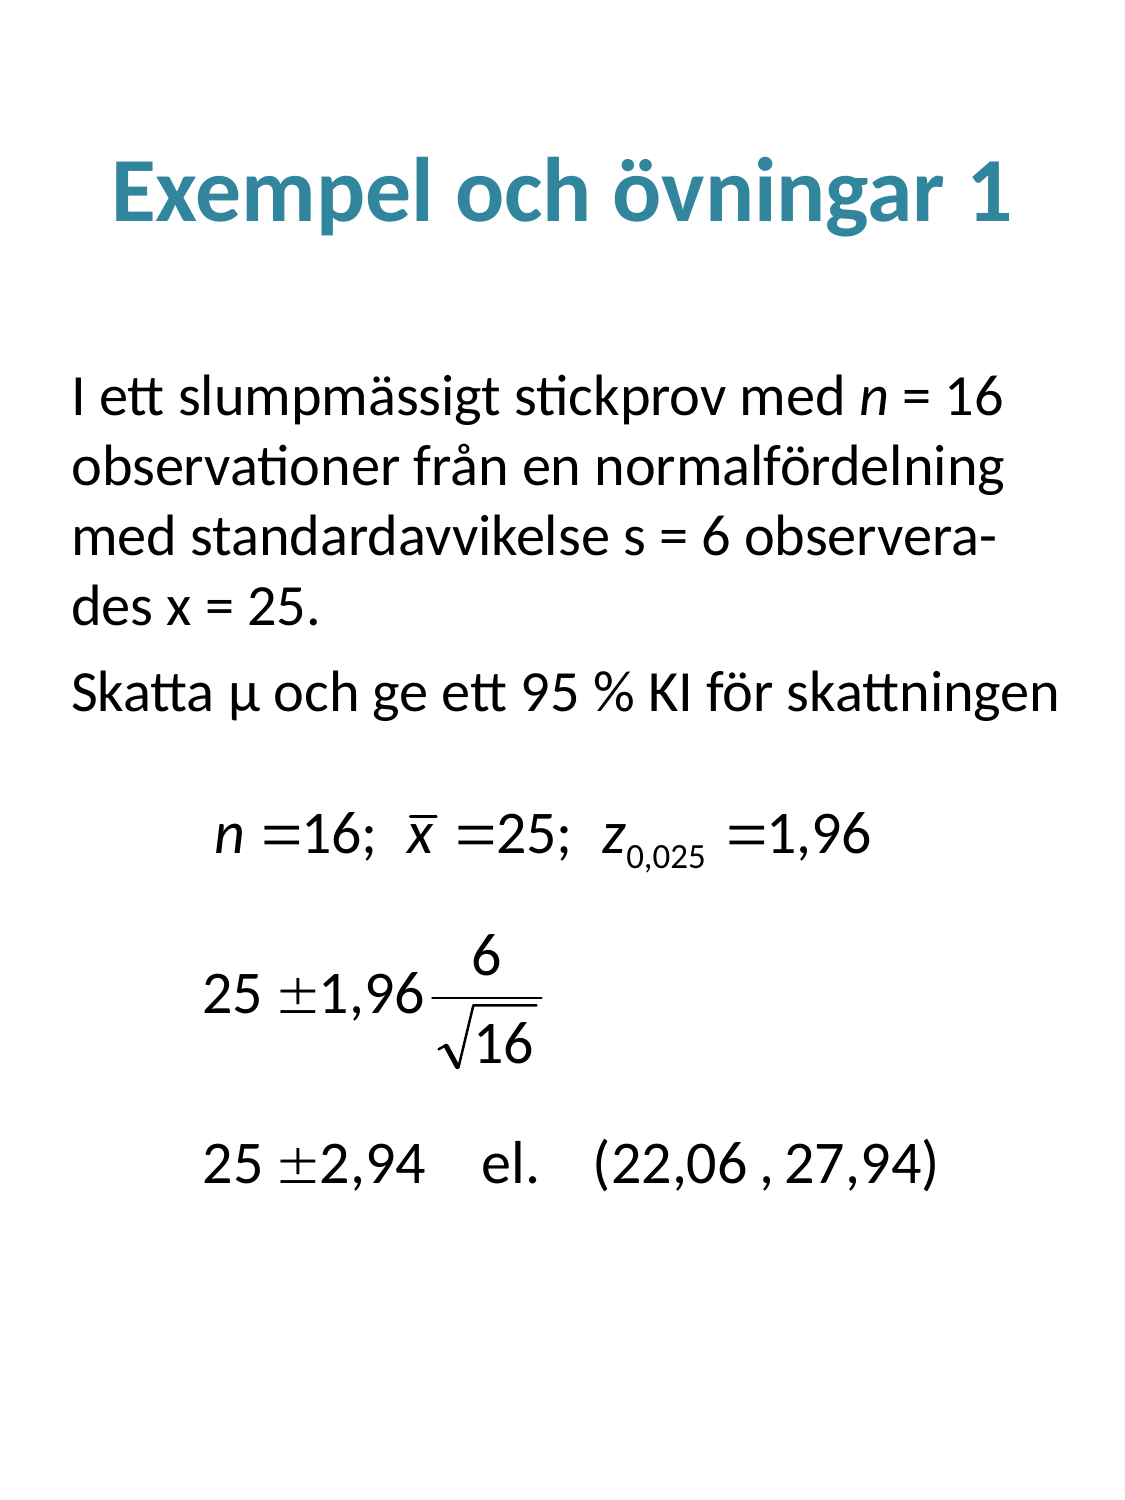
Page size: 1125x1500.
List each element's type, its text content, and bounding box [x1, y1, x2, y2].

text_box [205, 793, 881, 885]
list I ett slumpmässigt stickprov med n = 16 observationer från en normalfördelning med standardavvikelse s = 6 observera-des x = 25. Skatta μ och ge ett 95 % KI för skattningen [56, 350, 1095, 1424]
title Exempel och övningar 1 [56, 60, 1069, 310]
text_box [196, 1127, 948, 1210]
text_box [196, 916, 552, 1085]
